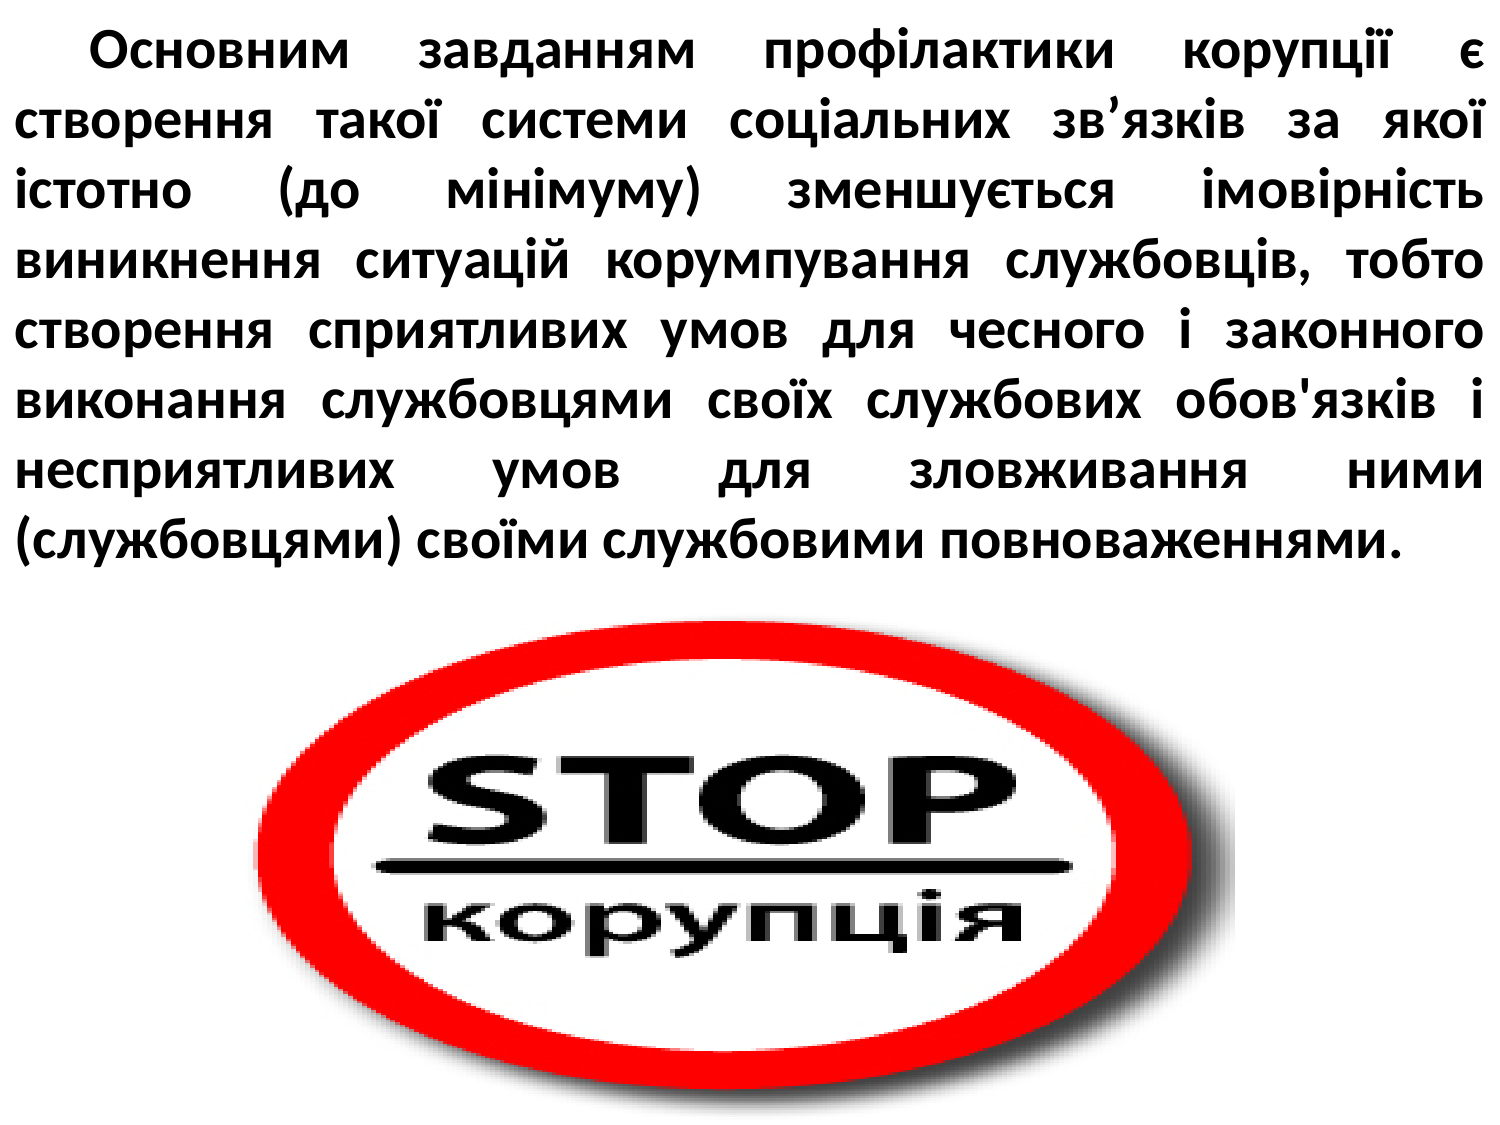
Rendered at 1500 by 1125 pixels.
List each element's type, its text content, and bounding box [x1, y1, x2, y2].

picture [206, 583, 1235, 1125]
text_box Основним завданням профілактики корупції є створення такої системи соціальних зв’язків за якої істотно (до мінімуму) зменшується імовірність виникнення ситуацій корумпування службовців, тобто створення сприятливих умов для чесного і законного виконання службовцями своїх службових обов'язків і несприятливих умов для зловживання ними (службовцями) своїми службовими повноваженнями. [0, 2, 1500, 578]
